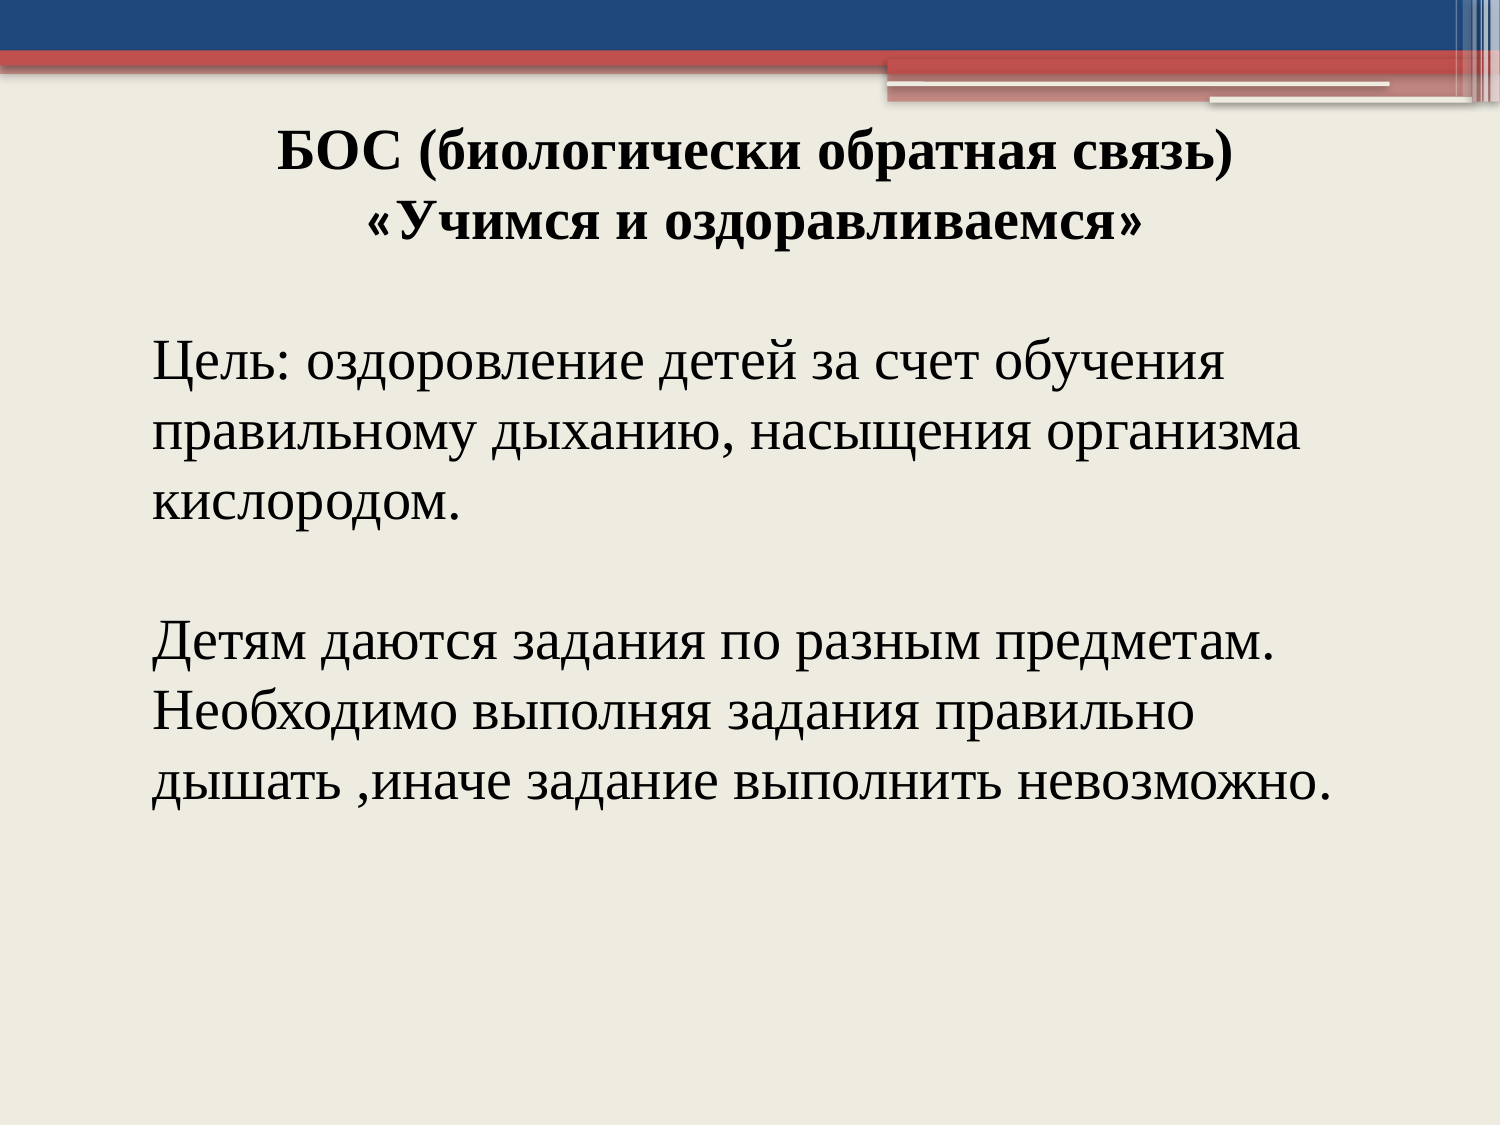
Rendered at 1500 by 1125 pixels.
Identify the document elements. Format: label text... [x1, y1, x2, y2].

text_box БОС (биологически обратная связь) «Учимся и оздоравливаемся» Цель: оздоровление детей за счет обучения правильному дыханию, насыщения организма кислородом. Детям даются задания по разным предметам. Необходимо выполняя задания правильно дышать ,иначе задание выполнить невозможно. [137, 103, 1375, 819]
